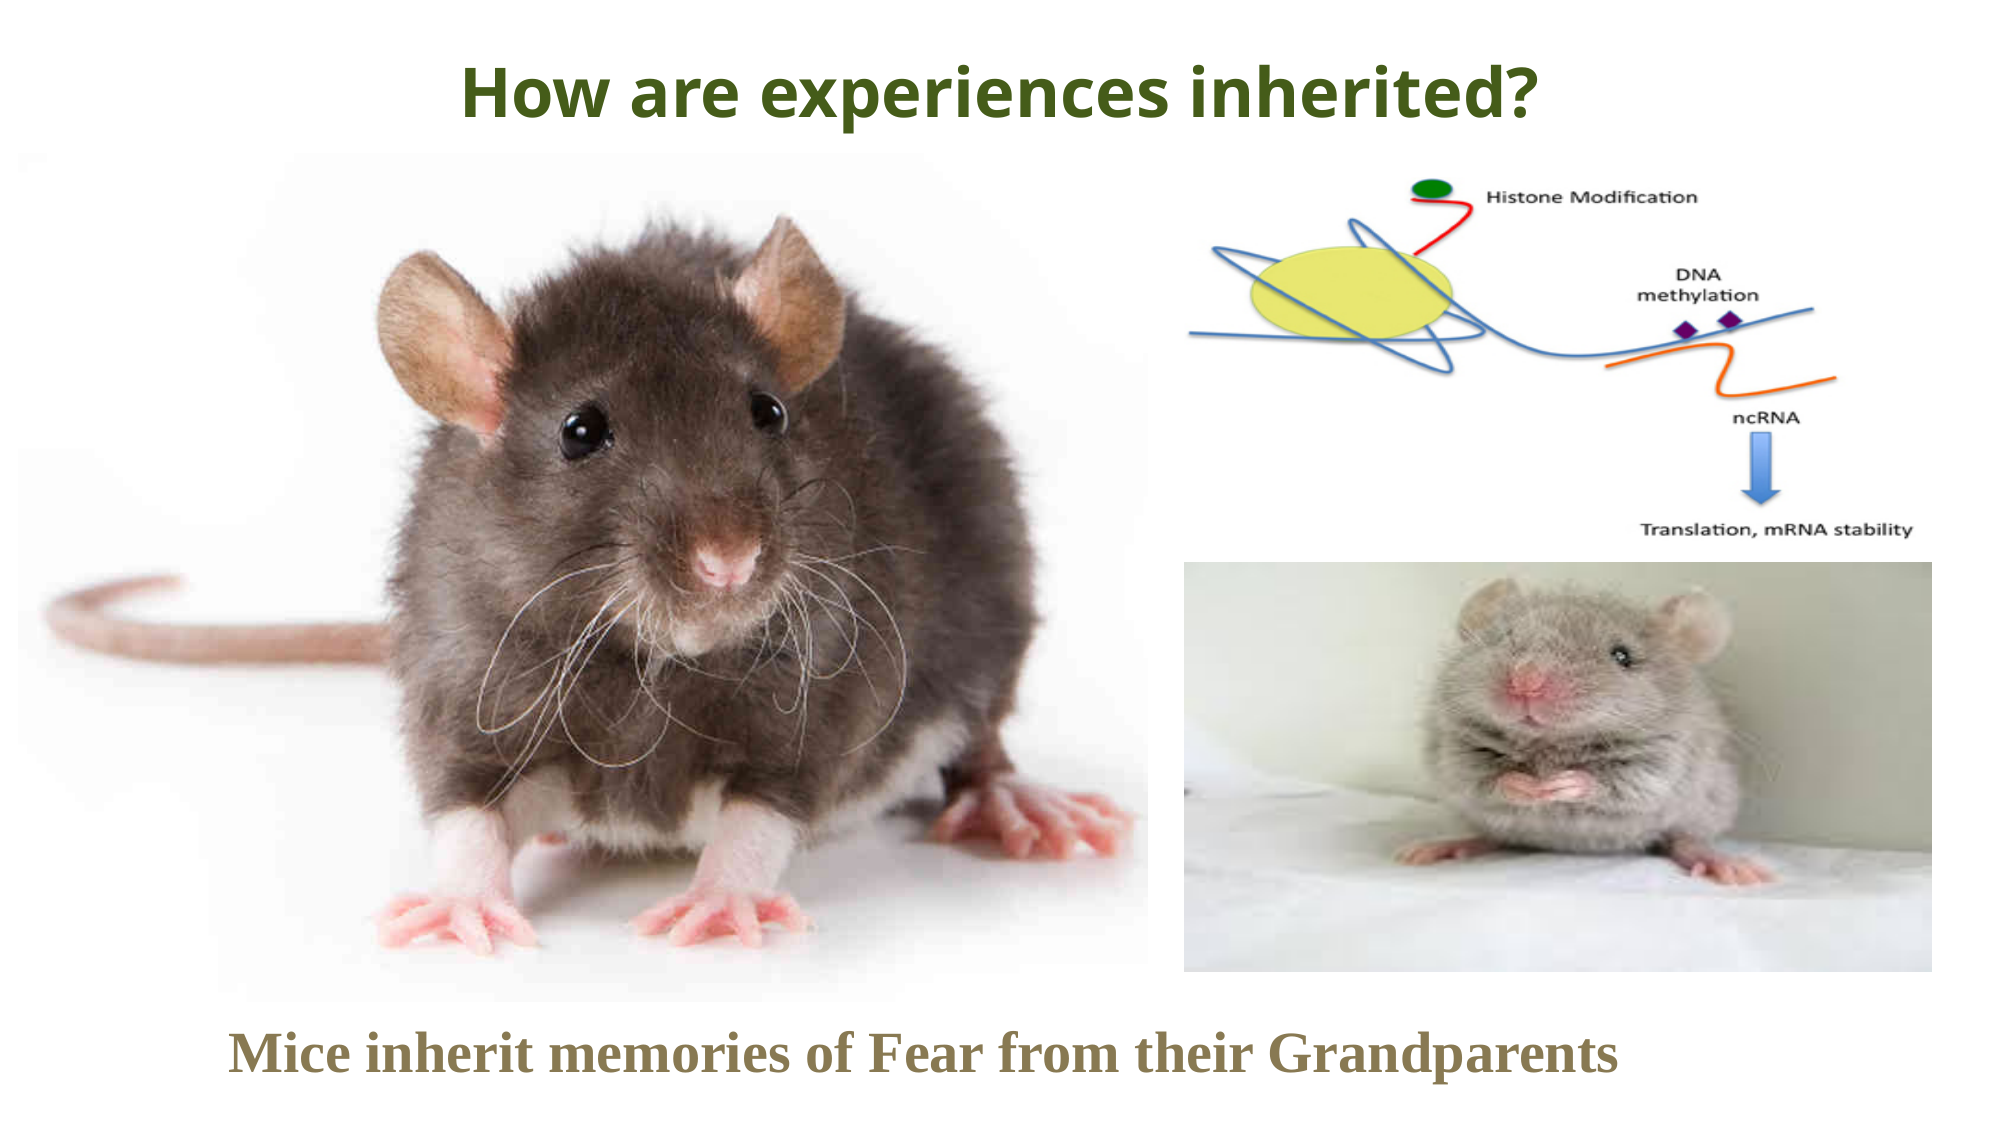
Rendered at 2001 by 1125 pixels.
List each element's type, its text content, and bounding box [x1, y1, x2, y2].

title How are experiences inherited? [137, 0, 1863, 141]
text_box Mice inherit memories of Fear from their Grandparents [228, 1013, 1628, 1084]
picture [1184, 562, 1932, 972]
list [18, 153, 1148, 1002]
picture [1184, 177, 1916, 541]
